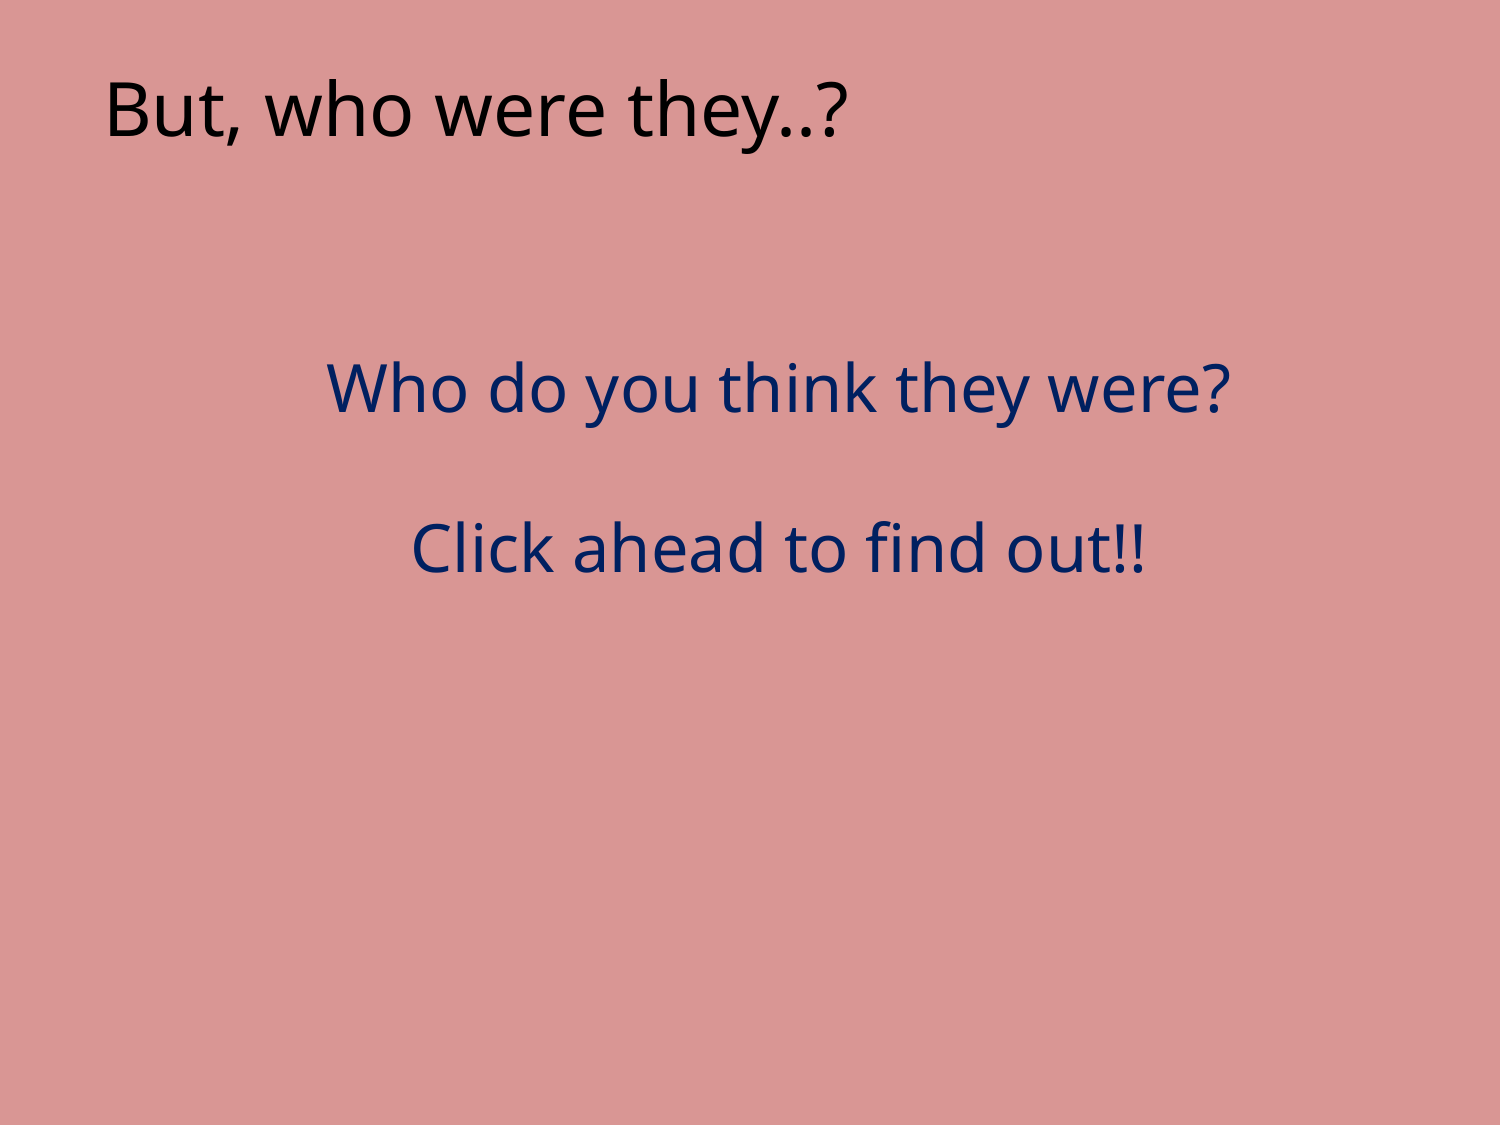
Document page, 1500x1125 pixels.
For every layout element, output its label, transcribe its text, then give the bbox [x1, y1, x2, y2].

text_box Who do you think they were? Click ahead to find out!! [182, 338, 1376, 593]
text_box But, who were they..? [88, 54, 1187, 160]
